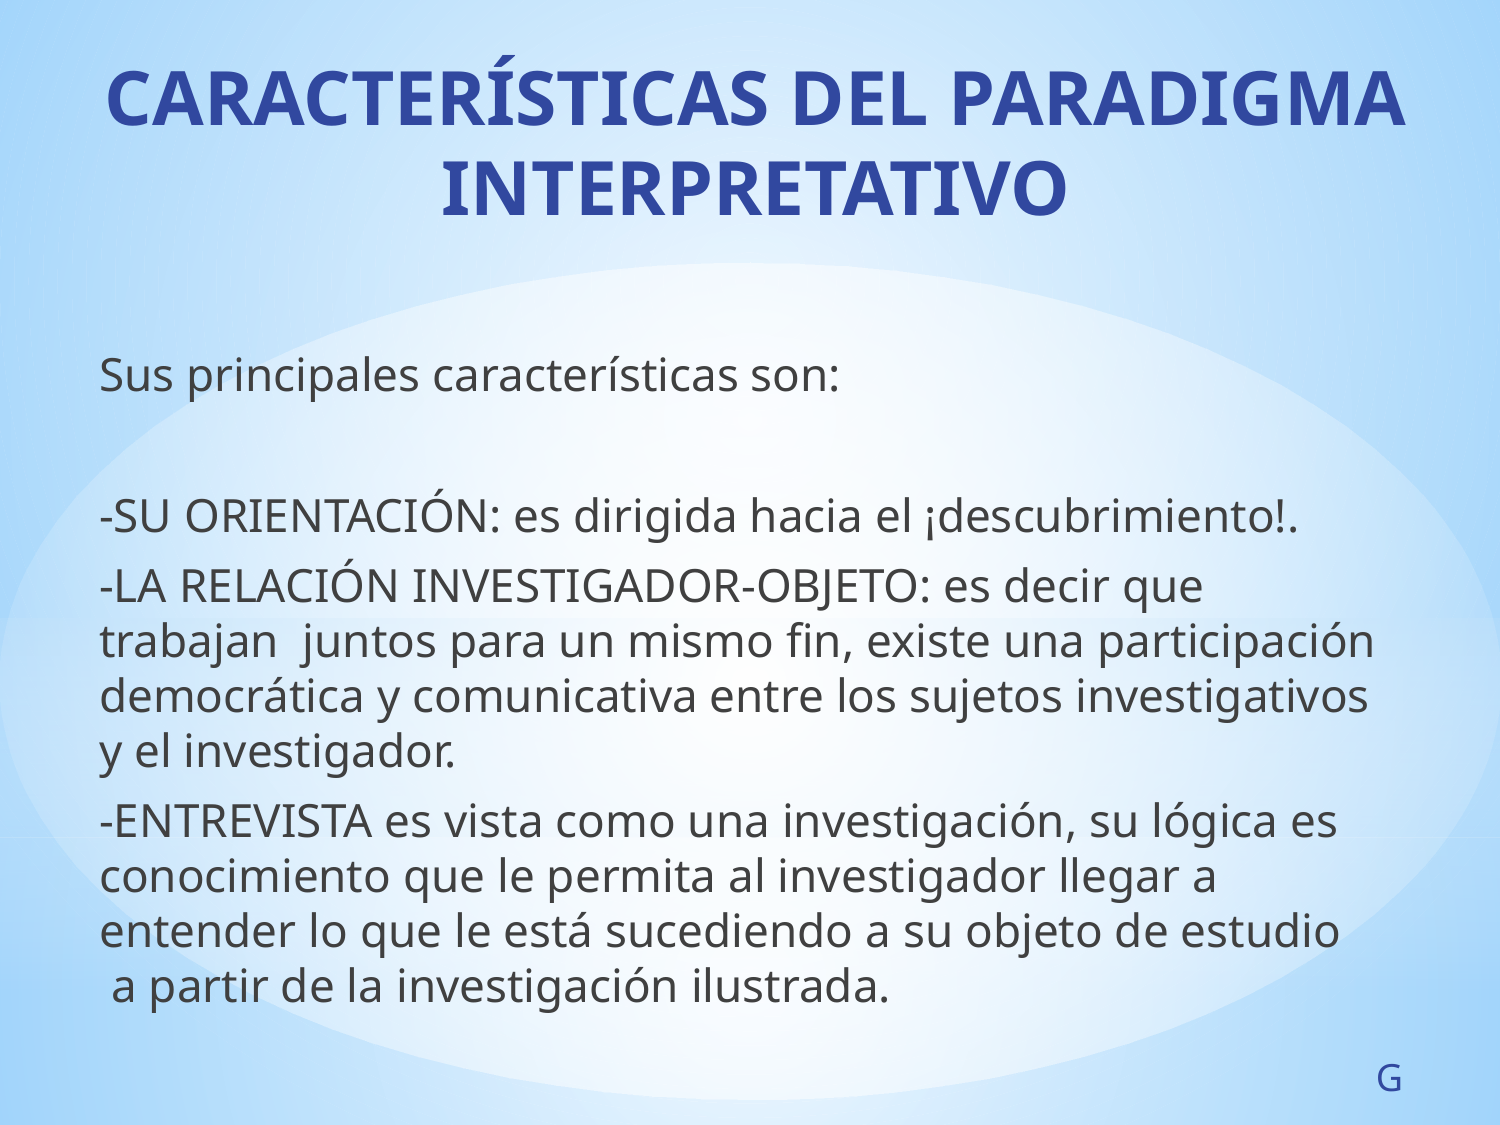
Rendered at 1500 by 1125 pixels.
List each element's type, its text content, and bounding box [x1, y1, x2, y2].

list Sus principales características son: -SU ORIENTACIÓN: es dirigida hacia el ¡descubrimiento!. -LA RELACIÓN INVESTIGADOR-OBJETO: es decir que trabajan juntos para un mismo fin, existe una participación democrática y comunicativa entre los sujetos investigativos y el investigador. -ENTREVISTA es vista como una investigación, su lógica es conocimiento que le permita al investigador llegar a entender lo que le está sucediendo a su objeto de estudio a partir de la investigación ilustrada. [76, 338, 1400, 1059]
text_box G [1361, 1046, 1456, 1107]
title CARACTERÍSTICAS DEL PARADIGMA INTERPRETATIVO [53, 42, 1459, 279]
